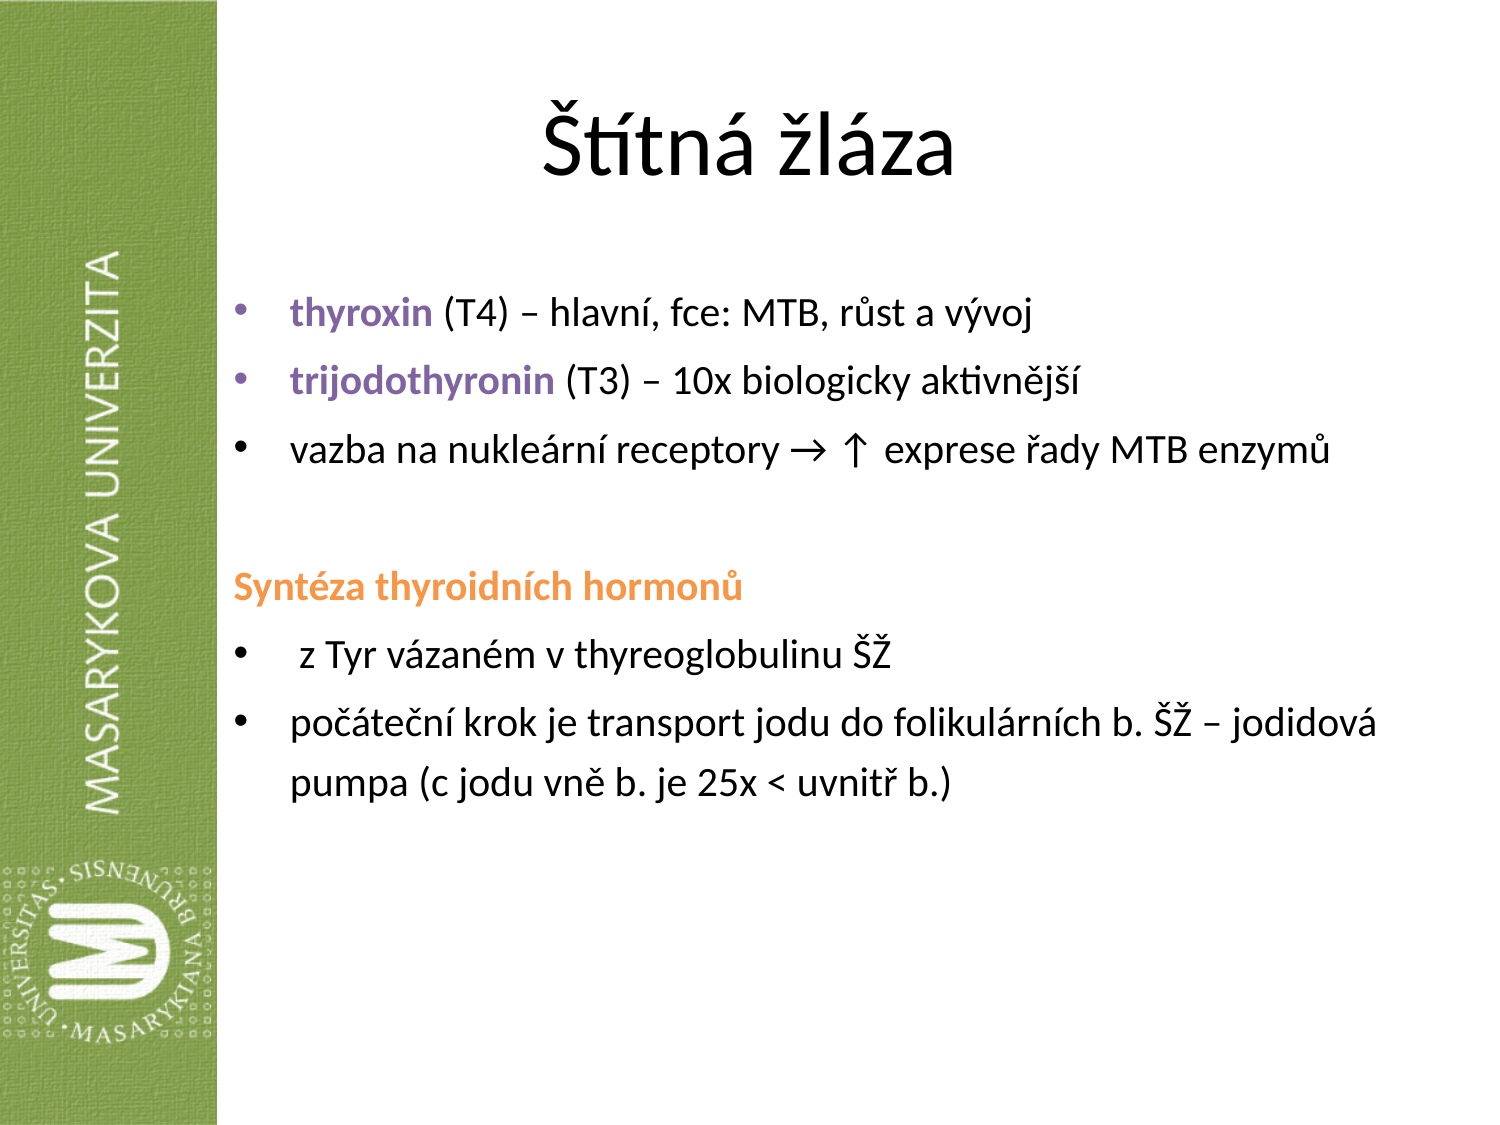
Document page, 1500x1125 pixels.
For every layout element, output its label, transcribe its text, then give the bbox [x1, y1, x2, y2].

list thyroxin (T4) – hlavní, fce: MTB, růst a vývoj trijodothyronin (T3) – 10x biologicky aktivnější vazba na nukleární receptory → ↑ exprese řady MTB enzymů Syntéza thyroidních hormonů z Tyr vázaném v thyreoglobulinu ŠŽ počáteční krok je transport jodu do folikulárních b. ŠŽ – jodidová pumpa (c jodu vně b. je 25x < uvnitř b.) [218, 267, 1448, 1040]
picture [0, 453, 672, 673]
title Štítná žláza [217, 45, 1425, 233]
